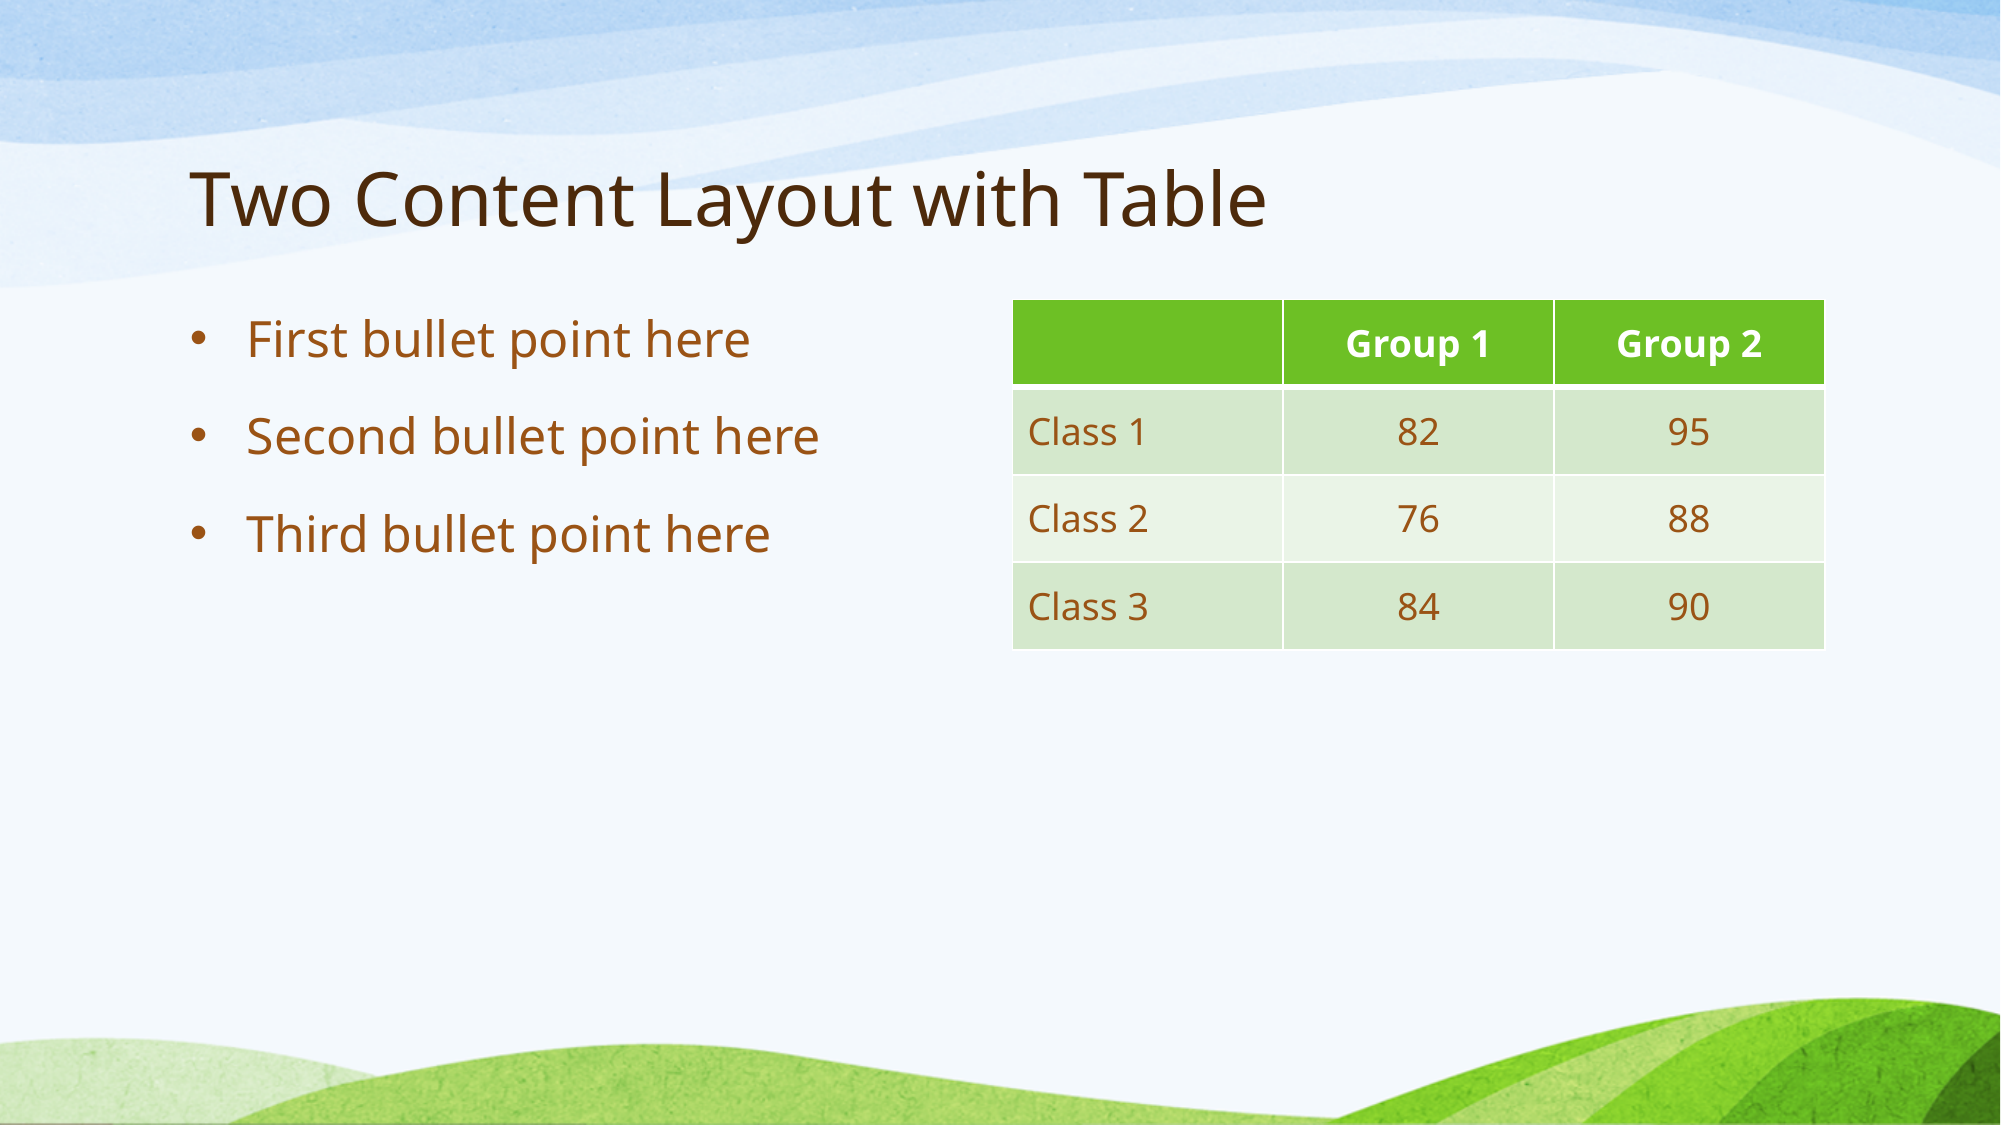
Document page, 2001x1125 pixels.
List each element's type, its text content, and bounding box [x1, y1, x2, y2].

table_cell 88 [1555, 476, 1824, 561]
table_cell 95 [1555, 390, 1824, 474]
table_cell Class 1 [1013, 390, 1282, 474]
picture [0, 0, 2001, 1125]
list First bullet point here Second bullet point here Third bullet point here [174, 299, 988, 987]
table_header [1013, 300, 1282, 384]
table_header Group 1 [1284, 300, 1553, 384]
table_cell Class 3 [1013, 563, 1282, 649]
table_cell 90 [1555, 563, 1824, 649]
title Two Content Layout with Table [174, 50, 1825, 250]
table_cell Class 2 [1013, 476, 1282, 561]
table_cell 84 [1284, 563, 1553, 649]
table_cell 82 [1284, 390, 1553, 474]
table_header Group 2 [1555, 300, 1824, 384]
table_cell 76 [1284, 476, 1553, 561]
